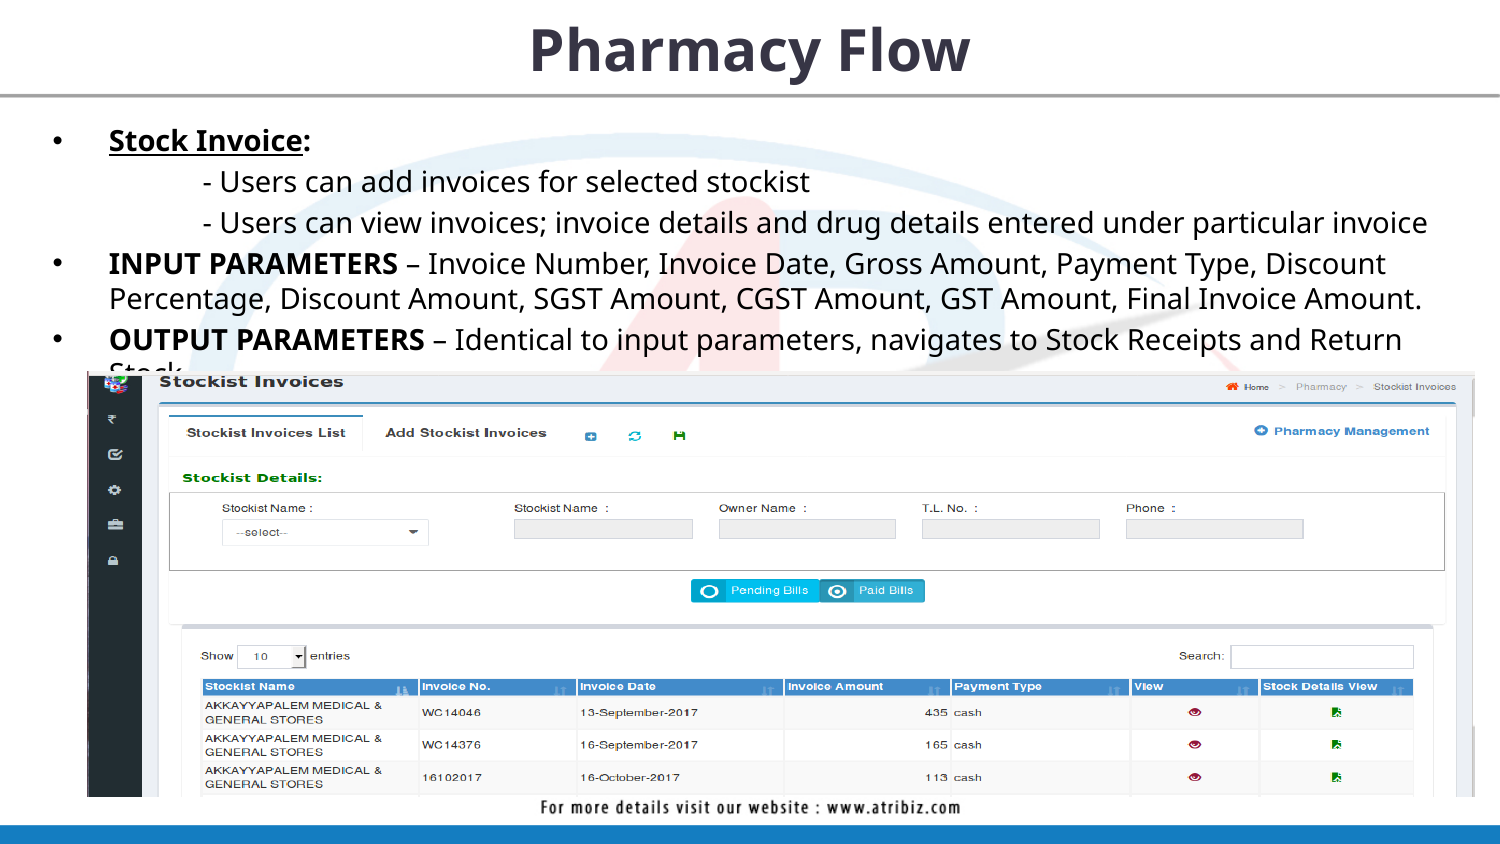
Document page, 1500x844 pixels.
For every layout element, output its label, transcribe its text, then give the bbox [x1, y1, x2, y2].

list Stock Invoice: - Users can add invoices for selected stockist - Users can view invoices; invoice details and drug details entered under particular invoice INPUT PARAMETERS – Invoice Number, Invoice Date, Gross Amount, Payment Type, Discount Percentage, Discount Amount, SGST Amount, CGST Amount, GST Amount, Final Invoice Amount. OUTPUT PARAMETERS – Identical to input parameters, navigates to Stock Receipts and Return Stock. [37, 115, 1488, 797]
title Pharmacy Flow [37, 0, 1463, 97]
picture [0, 0, 1500, 844]
